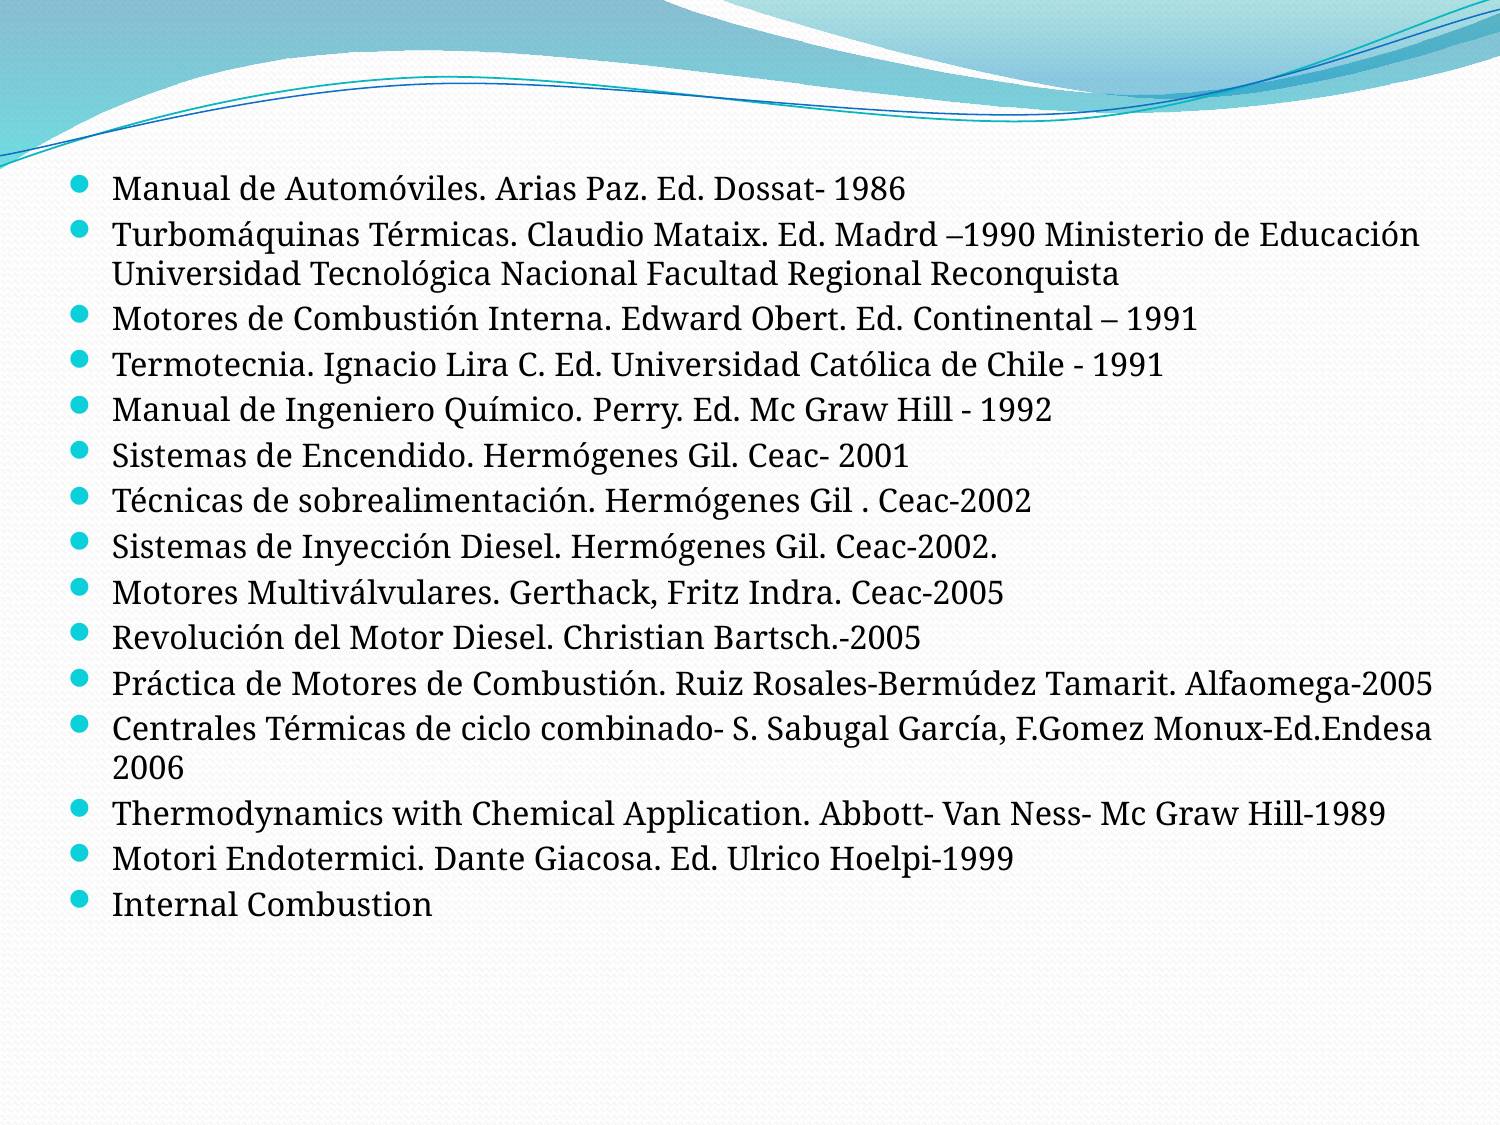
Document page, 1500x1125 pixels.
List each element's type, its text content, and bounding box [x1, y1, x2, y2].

list Manual de Automóviles. Arias Paz. Ed. Dossat- 1986 Turbomáquinas Térmicas. Claudio Mataix. Ed. Madrd –1990 Ministerio de Educación Universidad Tecnológica Nacional Facultad Regional Reconquista Motores de Combustión Interna. Edward Obert. Ed. Continental – 1991 Termotecnia. Ignacio Lira C. Ed. Universidad Católica de Chile - 1991 Manual de Ingeniero Químico. Perry. Ed. Mc Graw Hill - 1992 Sistemas de Encendido. Hermógenes Gil. Ceac- 2001 Técnicas de sobrealimentación. Hermógenes Gil . Ceac-2002 Sistemas de Inyección Diesel. Hermógenes Gil. Ceac-2002. Motores Multiválvulares. Gerthack, Fritz Indra. Ceac-2005 Revolución del Motor Diesel. Christian Bartsch.-2005 Práctica de Motores de Combustión. Ruiz Rosales-Bermúdez Tamarit. Alfaomega-2005 Centrales Térmicas de ciclo combinado- S. Sabugal García, F.Gomez Monux-Ed.Endesa 2006 Thermodynamics with Chemical Application. Abbott- Van Ness- Mc Graw Hill-1989 Motori Endotermici. Dante Giacosa. Ed. Ulrico Hoelpi-1999 Internal Combustion [53, 160, 1471, 965]
